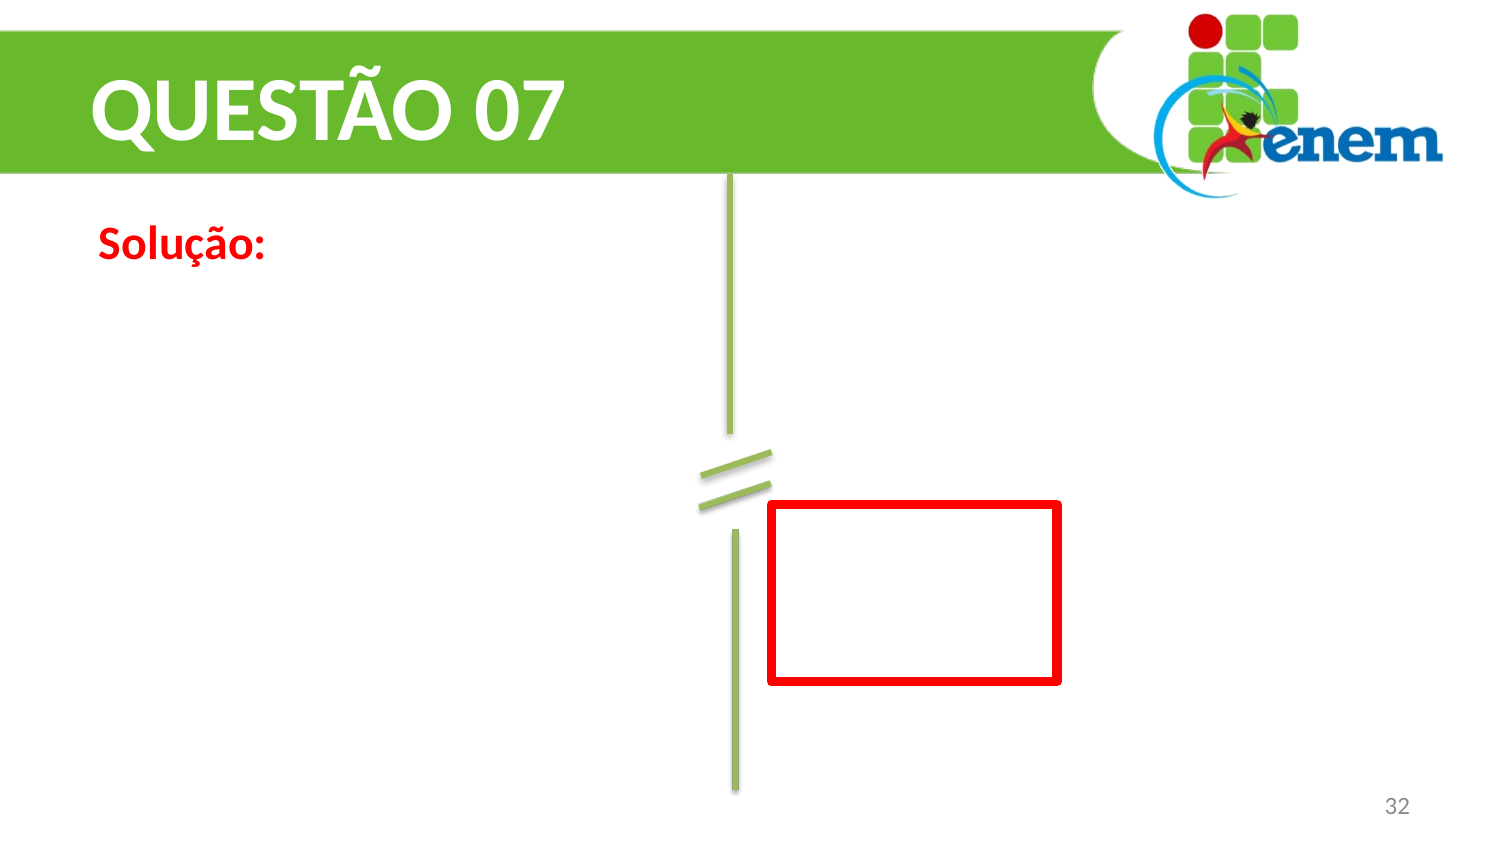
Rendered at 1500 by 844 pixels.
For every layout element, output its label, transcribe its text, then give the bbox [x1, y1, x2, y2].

title QUESTÃO 07 [75, 33, 1146, 175]
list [1151, 8, 1446, 201]
picture [0, 0, 1500, 844]
slide_number 32 [1074, 782, 1425, 827]
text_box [700, 451, 772, 475]
text_box [771, 504, 1058, 682]
